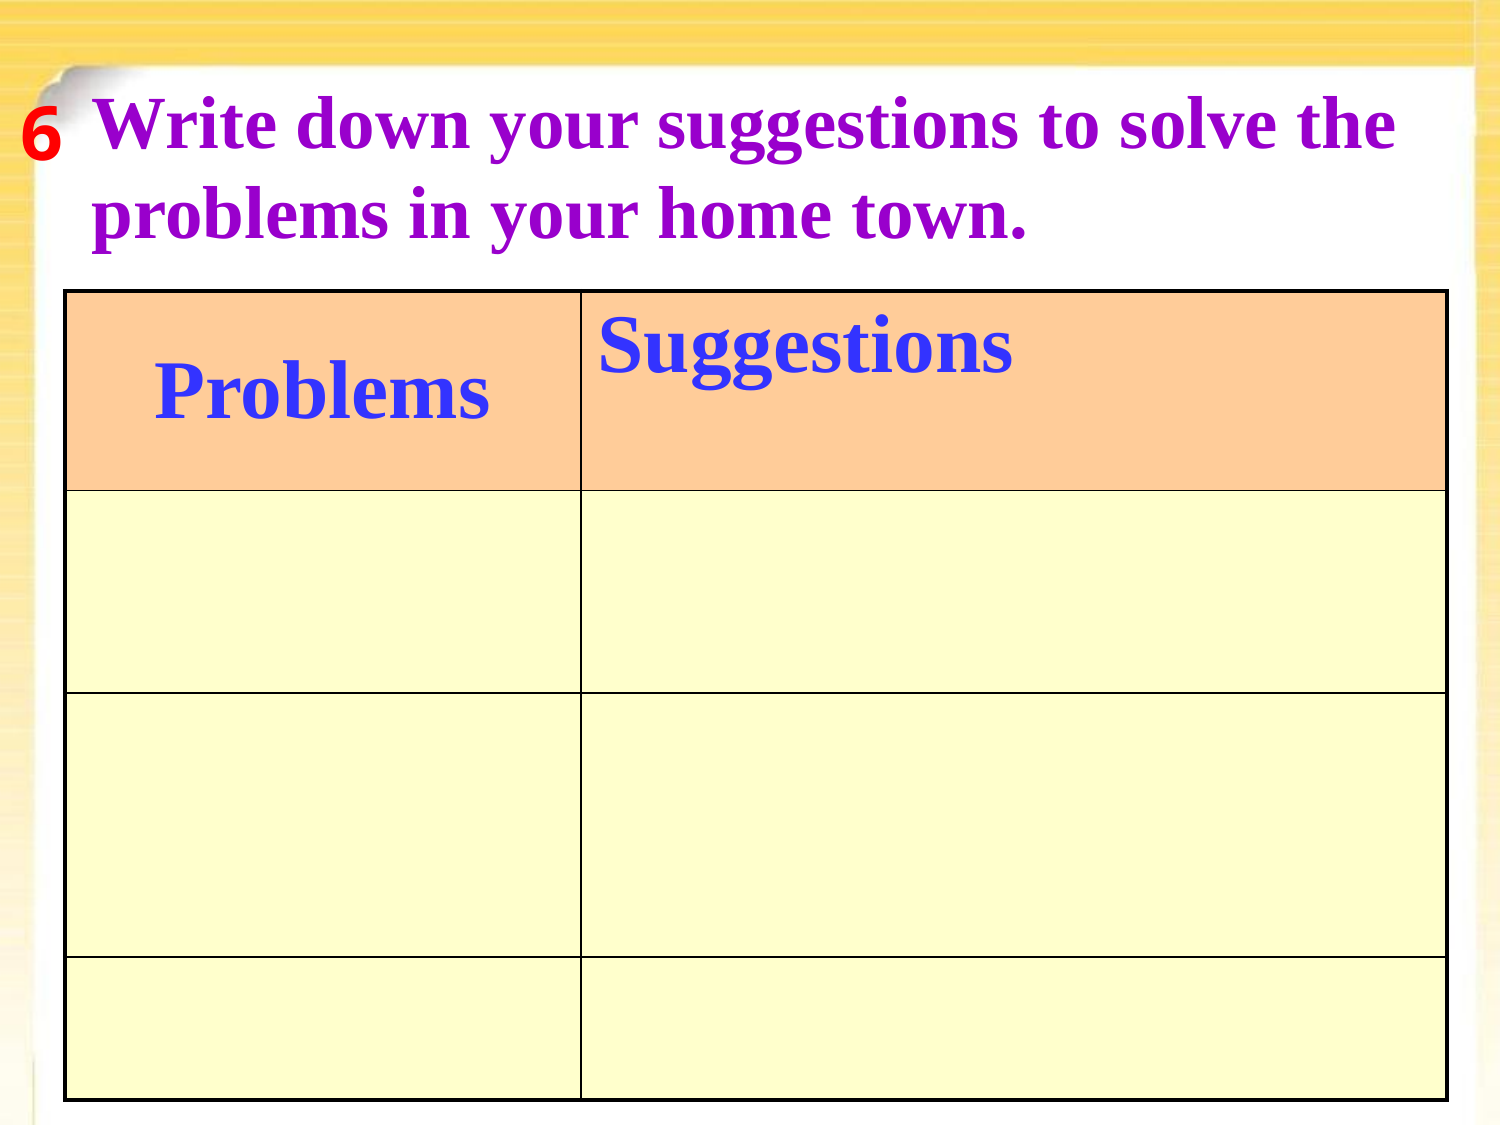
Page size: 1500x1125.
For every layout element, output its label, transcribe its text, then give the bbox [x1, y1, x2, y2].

table_cell [582, 491, 1445, 692]
table_cell [582, 694, 1445, 956]
table_header Problems [67, 293, 580, 490]
table_cell [67, 491, 580, 692]
text_box Write down your suggestions to solve the problems in your home town. [76, 66, 1448, 262]
table_cell [67, 958, 580, 1098]
table_header Suggestions [582, 293, 1445, 490]
table_cell [582, 958, 1445, 1098]
text_box 6 [5, 78, 83, 183]
table_cell [67, 694, 580, 956]
picture [0, 0, 1500, 1125]
